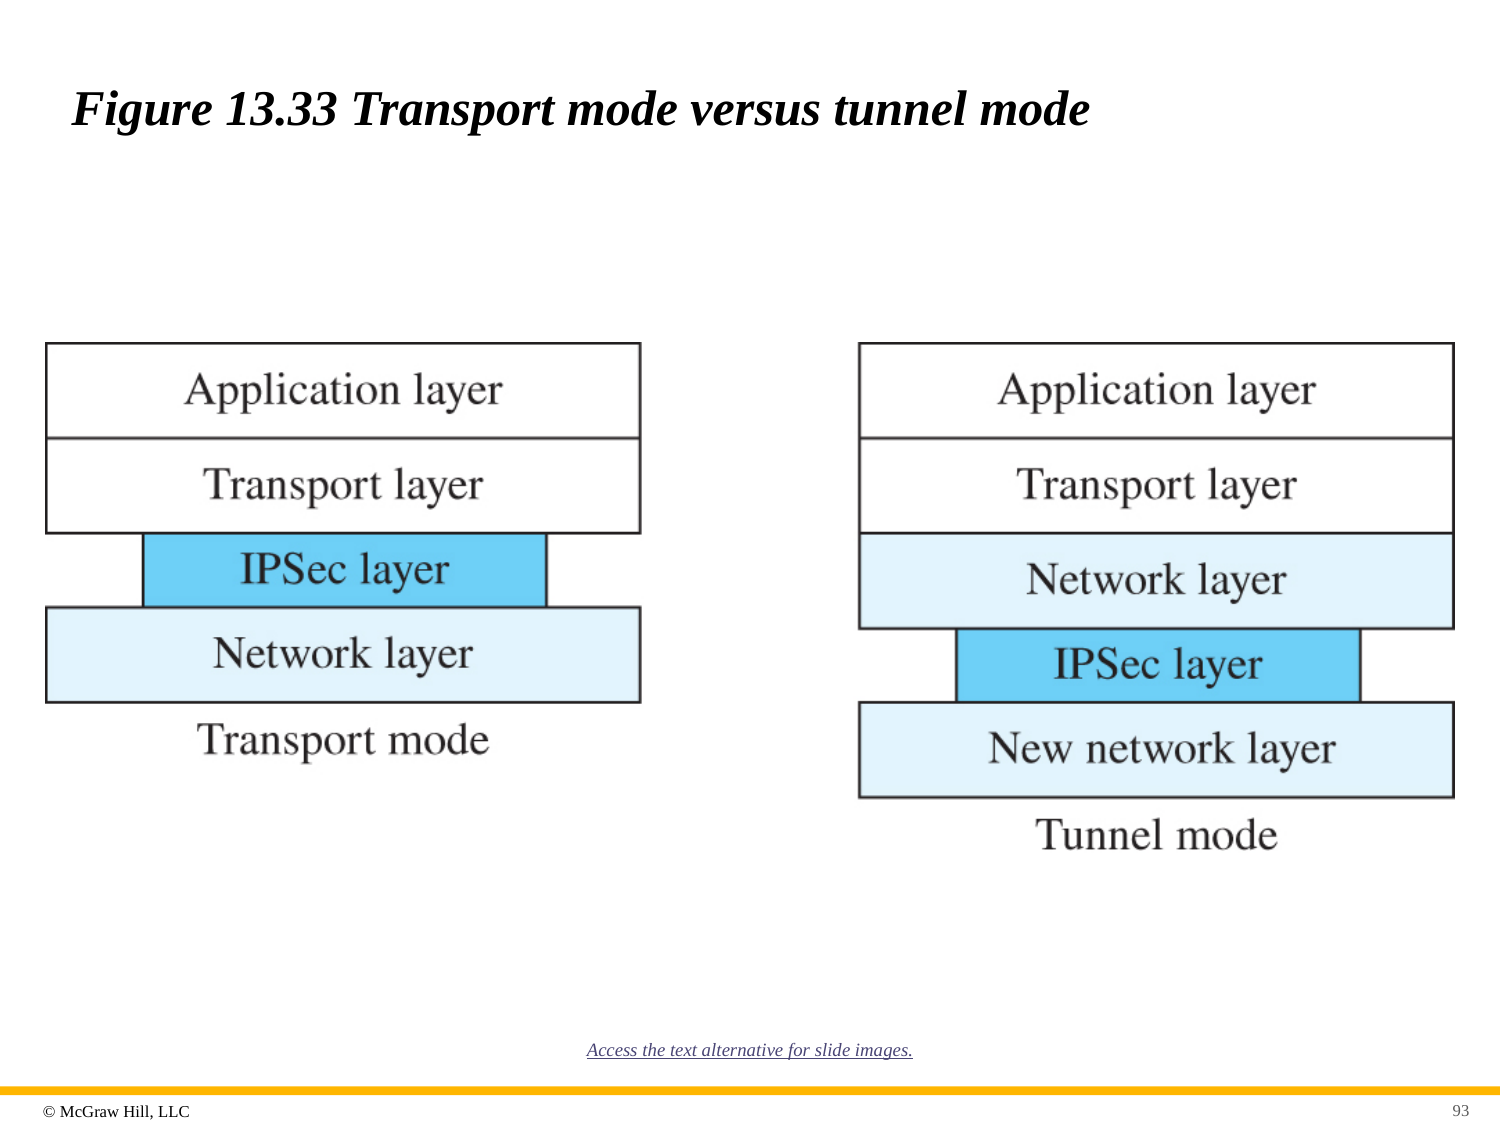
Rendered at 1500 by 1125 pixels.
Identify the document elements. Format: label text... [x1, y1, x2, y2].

slide_number 93 [1418, 1096, 1477, 1123]
title Figure 13.33 Transport mode versus tunnel mode [56, 50, 1444, 162]
picture [44, 342, 1455, 869]
list Access the text alternative for slide images. [525, 1033, 975, 1066]
